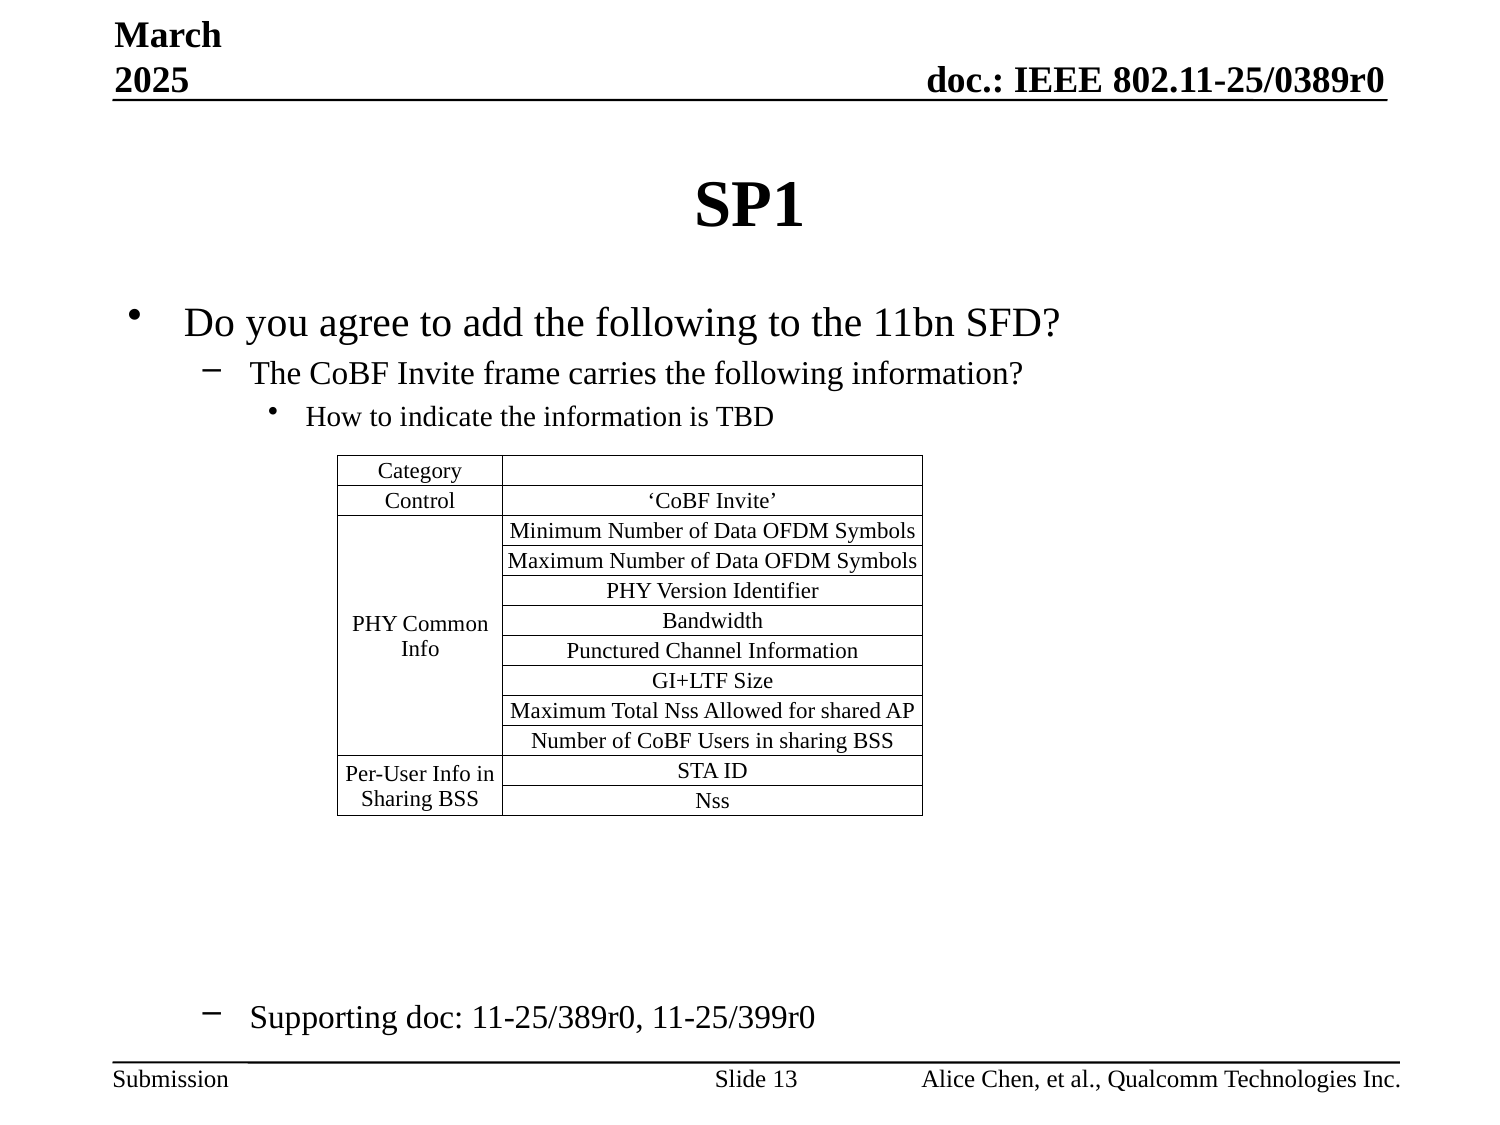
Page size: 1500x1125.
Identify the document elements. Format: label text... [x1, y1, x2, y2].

table_cell Control [338, 486, 502, 515]
table_cell PHY Version Identifier [503, 576, 922, 605]
table_cell Per-User Info in Sharing BSS [338, 756, 502, 815]
table_cell Punctured Channel Information [503, 636, 922, 665]
table_cell Maximum Number of Data OFDM Symbols [503, 546, 922, 575]
table_cell Bandwidth [503, 606, 922, 635]
table_cell STA ID [503, 756, 922, 785]
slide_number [114, 0, 272, 101]
list Do you agree to add the following to the 11bn SFD? The CoBF Invite frame carries the following information? How to indicate the information is TBD Supporting doc: 11-25/389r0, 11-25/399r0 [112, 288, 1388, 1001]
table_cell PHY Common Info [338, 516, 502, 755]
footer Alice Chen, et al., Qualcomm Technologies Inc. [892, 1061, 1402, 1093]
slide_number Slide 13 [712, 1061, 800, 1093]
table_cell Minimum Number of Data OFDM Symbols [503, 516, 922, 545]
table_cell ‘CoBF Invite’ [503, 486, 922, 515]
title SP1 [112, 112, 1388, 288]
table_cell Maximum Total Nss Allowed for shared AP [503, 696, 922, 725]
table_cell Nss [503, 786, 922, 815]
table_cell GI+LTF Size [503, 666, 922, 695]
table_header Category [338, 456, 502, 485]
table_header [503, 456, 922, 485]
table_cell Number of CoBF Users in sharing BSS [503, 726, 922, 755]
